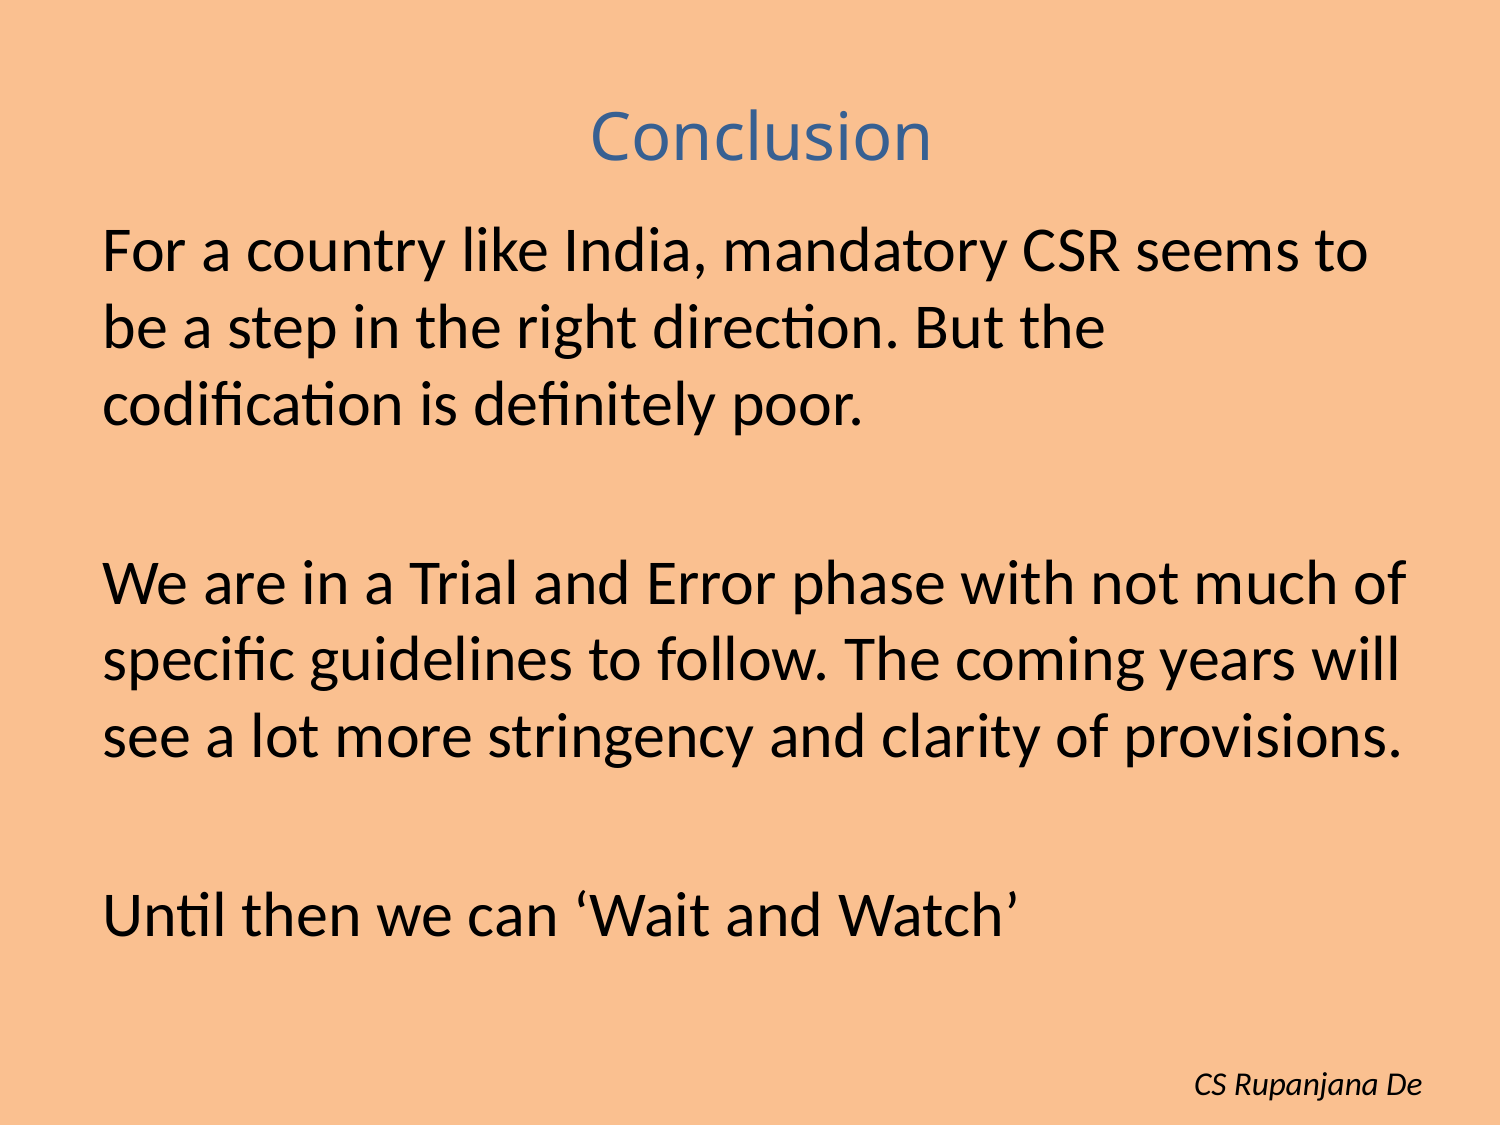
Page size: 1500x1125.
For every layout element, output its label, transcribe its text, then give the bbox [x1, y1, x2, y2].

list For a country like India, mandatory CSR seems to be a step in the right direction. But the codification is definitely poor. We are in a Trial and Error phase with not much of specific guidelines to follow. The coming years will see a lot more stringency and clarity of provisions. Until then we can ‘Wait and Watch’ [87, 200, 1438, 1025]
title Conclusion [99, 71, 1424, 197]
text_box CS Rupanjana De [1179, 1052, 1500, 1113]
